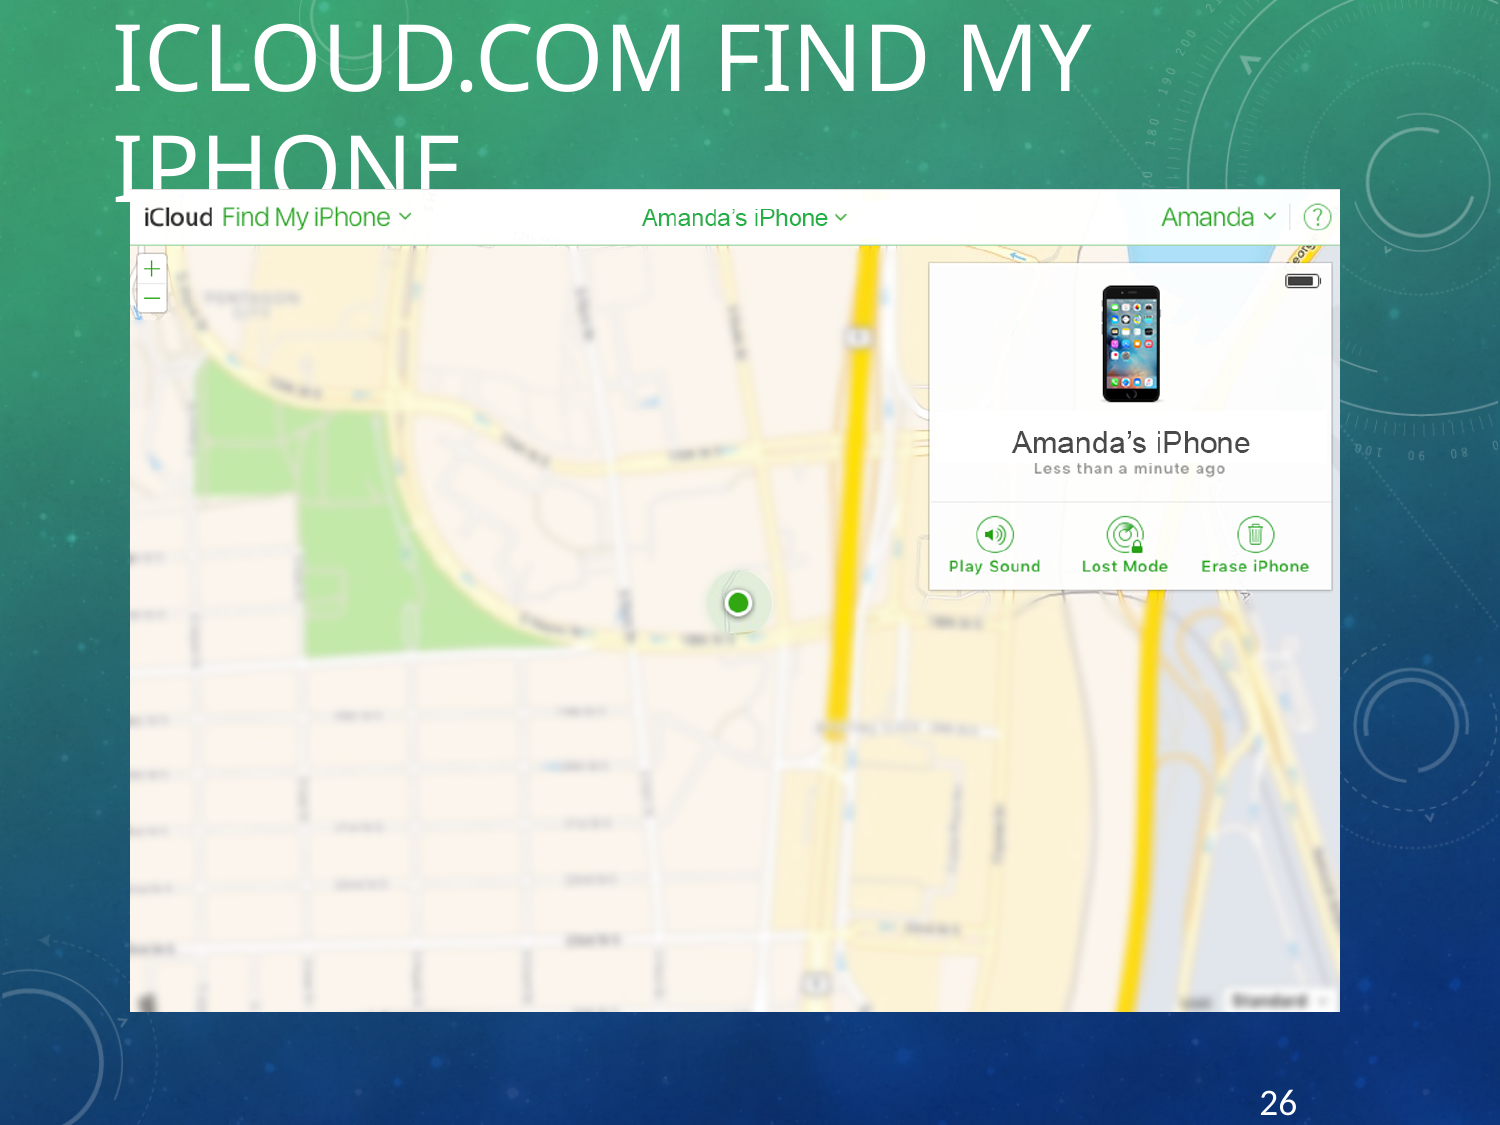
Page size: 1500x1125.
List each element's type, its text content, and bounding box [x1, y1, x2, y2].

title icloud.com Find my iPhone [97, 0, 1373, 229]
picture [0, 0, 1500, 1125]
